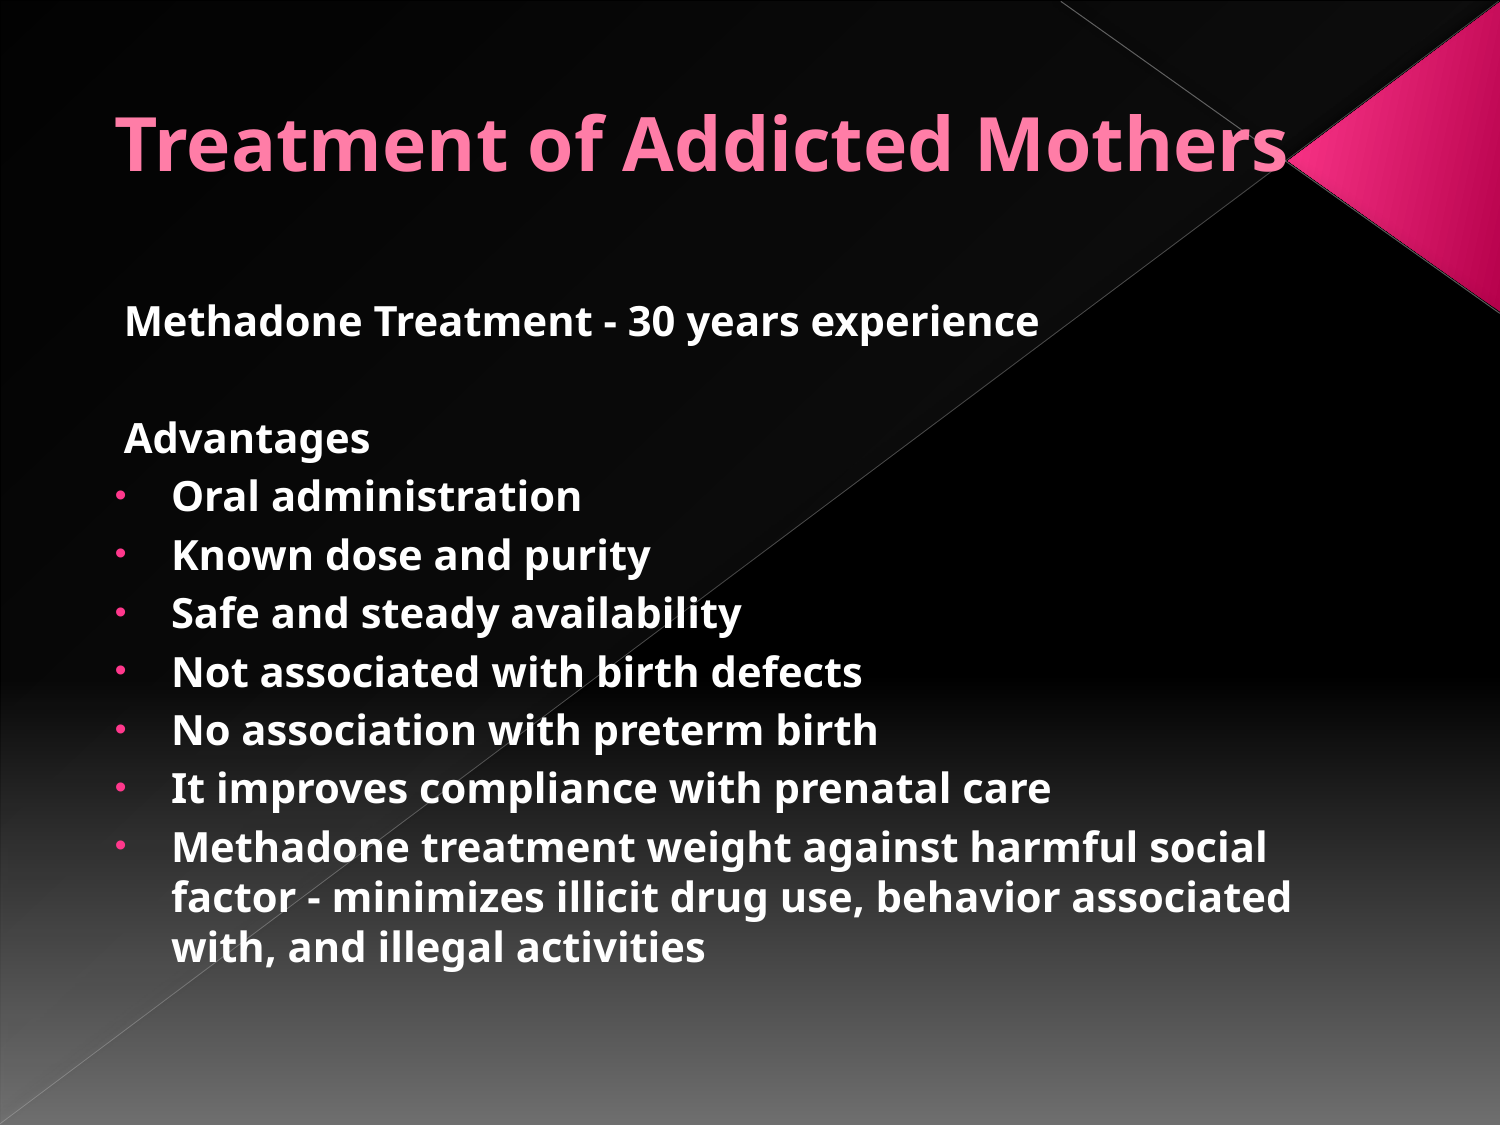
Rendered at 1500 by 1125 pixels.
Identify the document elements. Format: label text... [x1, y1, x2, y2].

title Treatment of Addicted Mothers [99, 75, 1375, 287]
list Methadone Treatment - 30 years experience Advantages Oral administration Known dose and purity Safe and steady availability Not associated with birth defects No association with preterm birth It improves compliance with prenatal care Methadone treatment weight against harmful social factor - minimizes illicit drug use, behavior associated with, and illegal activities [99, 287, 1375, 988]
